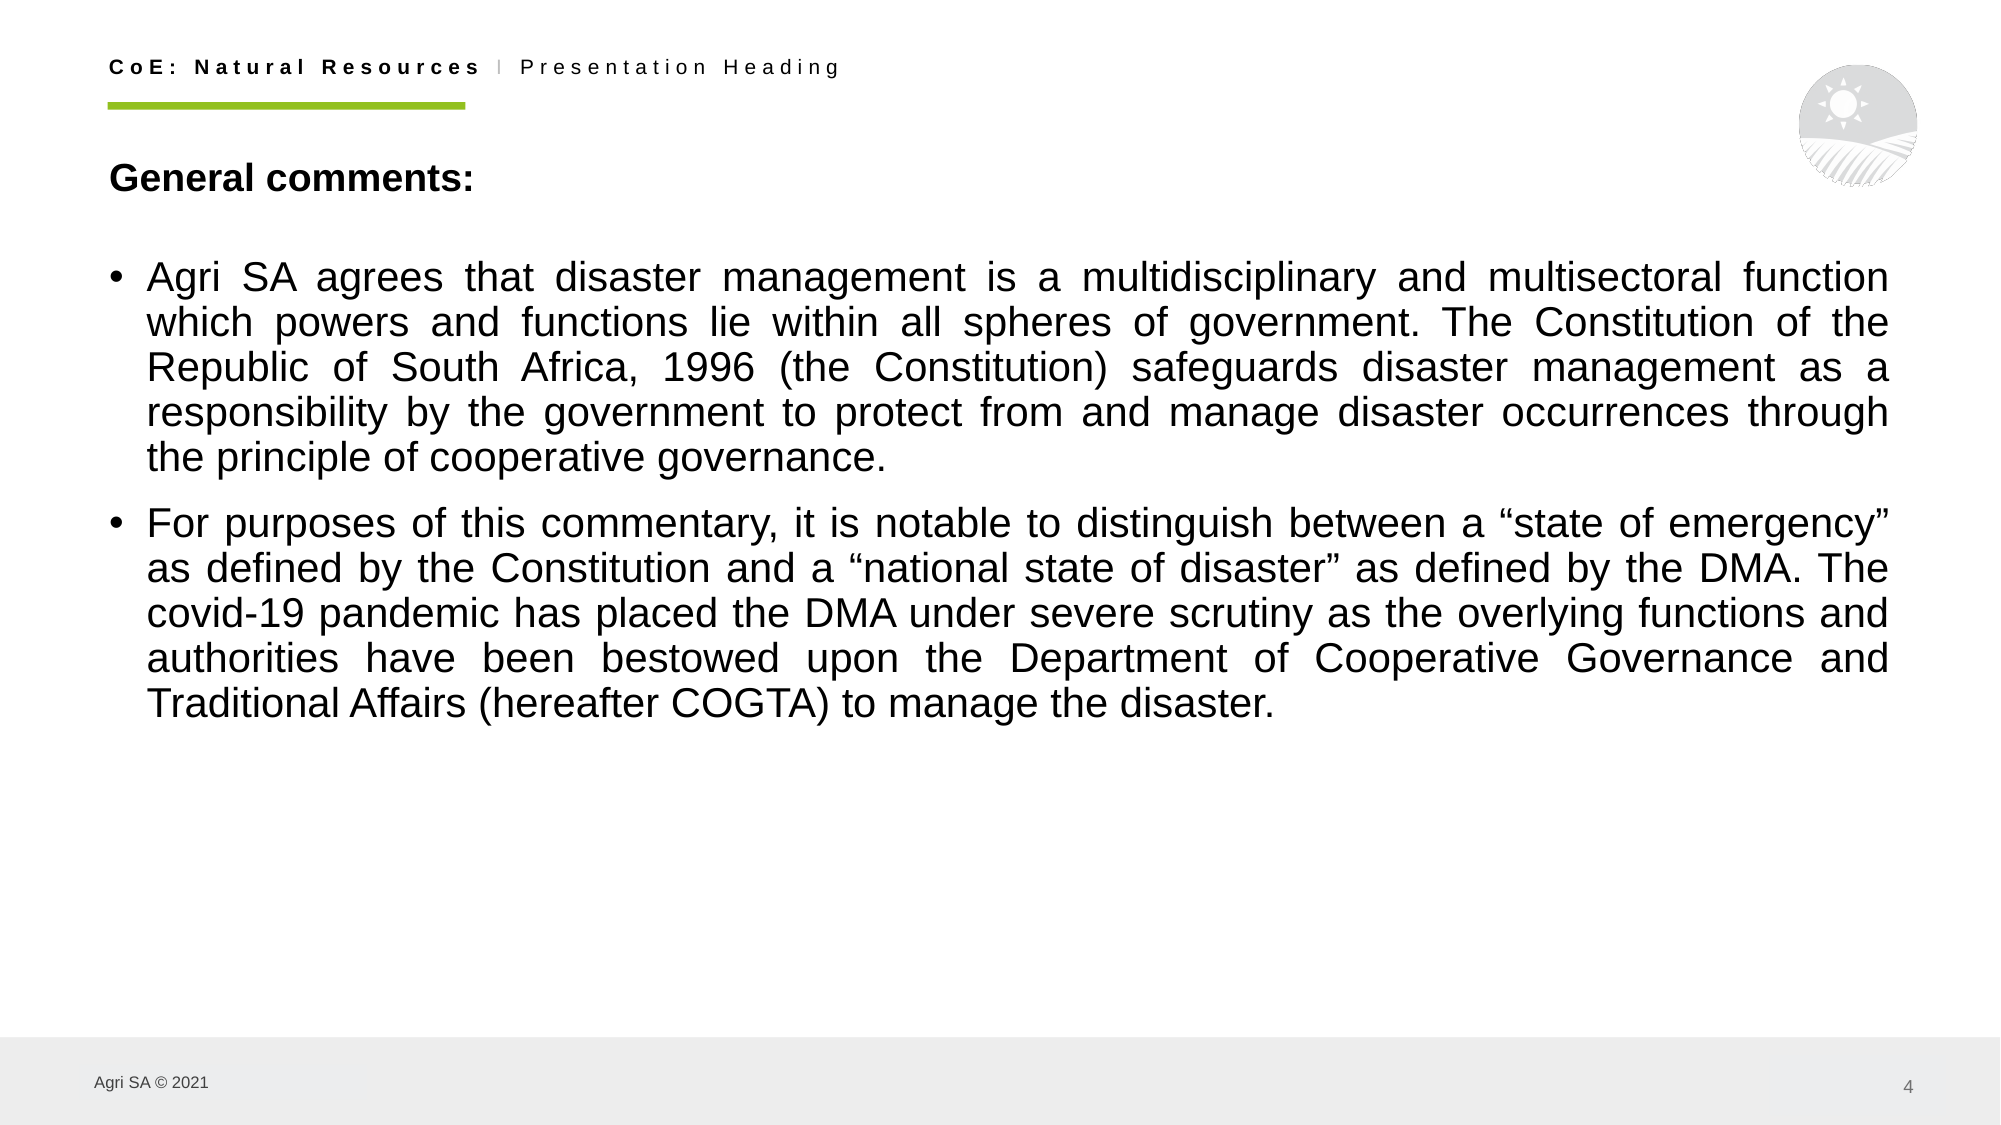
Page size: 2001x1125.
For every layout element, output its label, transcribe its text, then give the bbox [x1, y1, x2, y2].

list Agri SA agrees that disaster management is a multidisciplinary and multisectoral function which powers and functions lie within all spheres of government. The Constitution of the Republic of South Africa, 1996 (the Constitution) safeguards disaster management as a responsibility by the government to protect from and manage disaster occurrences through the principle of cooperative governance. For purposes of this commentary, it is notable to distinguish between a “state of emergency” as defined by the Constitution and a “national state of disaster” as defined by the DMA. The covid-19 pandemic has placed the DMA under severe scrutiny as the overlying functions and authorities have been bestowed upon the Department of Cooperative Governance and Traditional Affairs (hereafter COGTA) to manage the disaster. [94, 248, 1906, 985]
title General comments: [94, 150, 1749, 208]
picture [0, 0, 2001, 1125]
slide_number 4 [1387, 1067, 1929, 1116]
